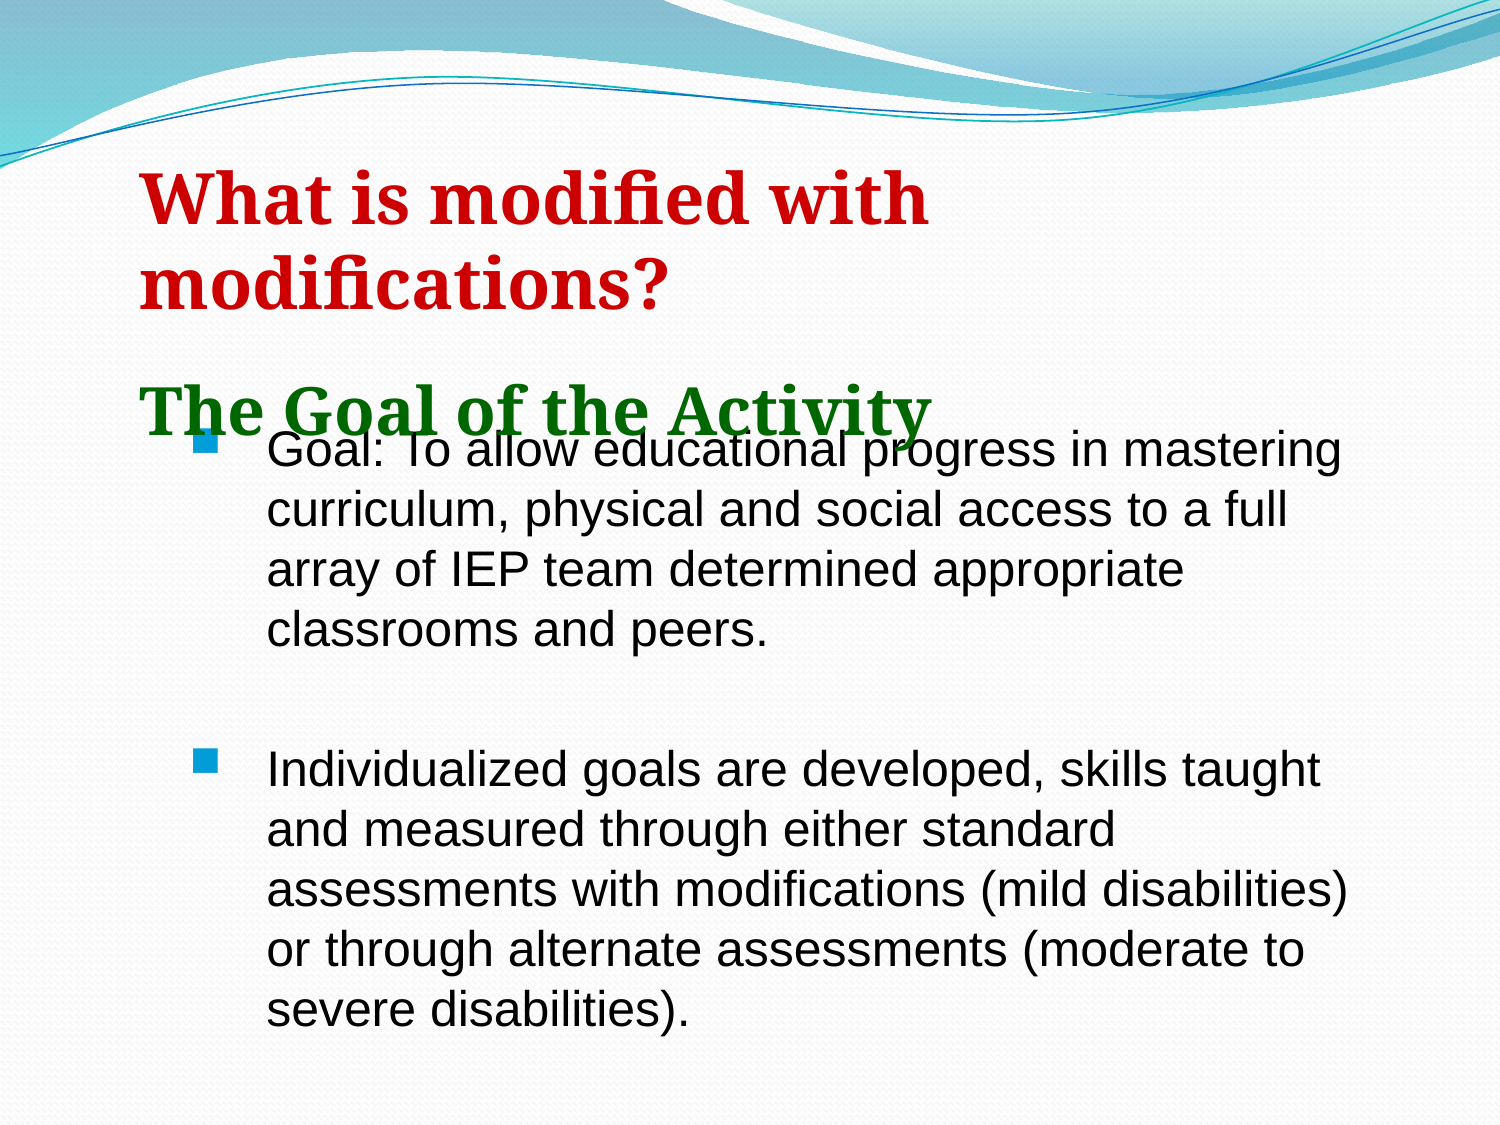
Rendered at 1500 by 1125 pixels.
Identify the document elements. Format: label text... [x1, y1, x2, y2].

text_box What is modified with modifications? The Goal of the Activity [125, 146, 1438, 456]
text_box Goal: To allow educational progress in mastering curriculum, physical and social access to a full array of IEP team determined appropriate classrooms and peers. Individualized goals are developed, skills taught and measured through either standard assessments with modifications (mild disabilities) or through alternate assessments (moderate to severe disabilities). [174, 456, 1410, 910]
